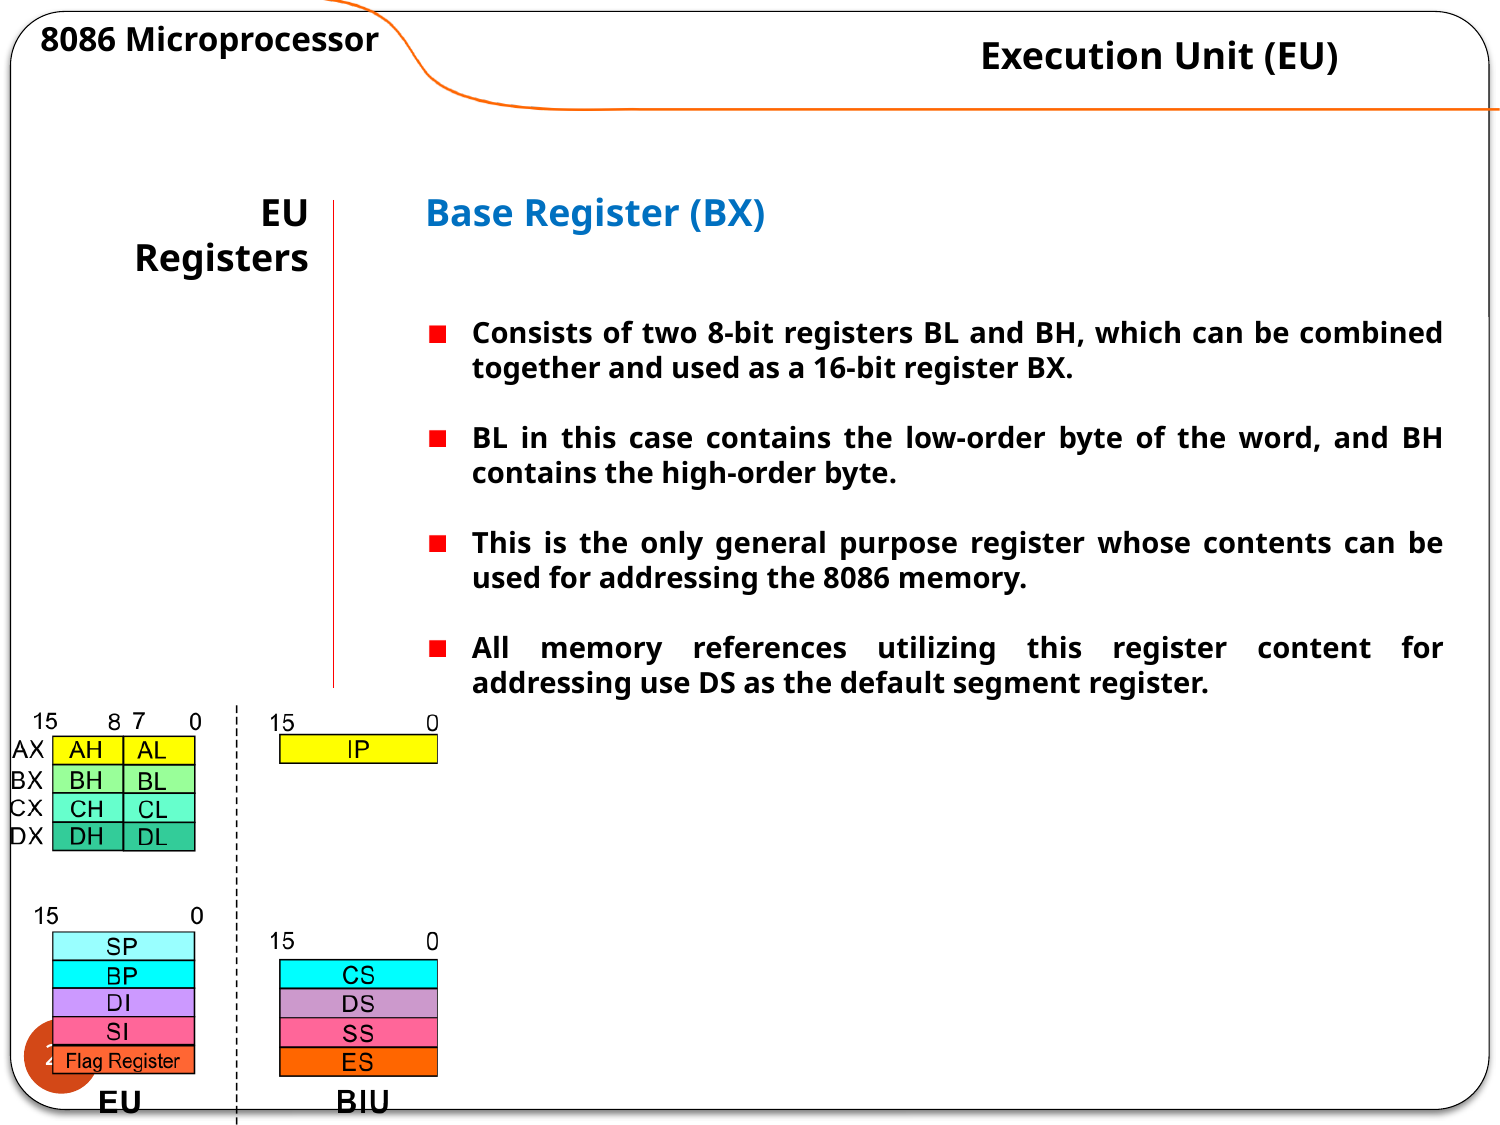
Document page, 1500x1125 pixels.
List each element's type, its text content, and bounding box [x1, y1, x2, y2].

picture [10, 705, 438, 1125]
text_box EU Registers [119, 181, 325, 287]
picture [425, 321, 446, 343]
text_box Base Register (BX) Consists of two 8-bit registers BL and BH, which can be combined together and used as a 16-bit register BX. BL in this case contains the low-order byte of the word, and BH contains the high-order byte. This is the only general purpose register whose contents can be used for addressing the 8086 memory. All memory references utilizing this register content for addressing use DS as the default segment register. [410, 182, 1460, 707]
picture [308, 0, 1500, 111]
picture [425, 531, 446, 552]
picture [425, 426, 446, 447]
text_box Execution Unit (EU) [859, 24, 1460, 85]
text_box 8086 Microprocessor [10, 10, 411, 66]
picture [425, 636, 446, 657]
